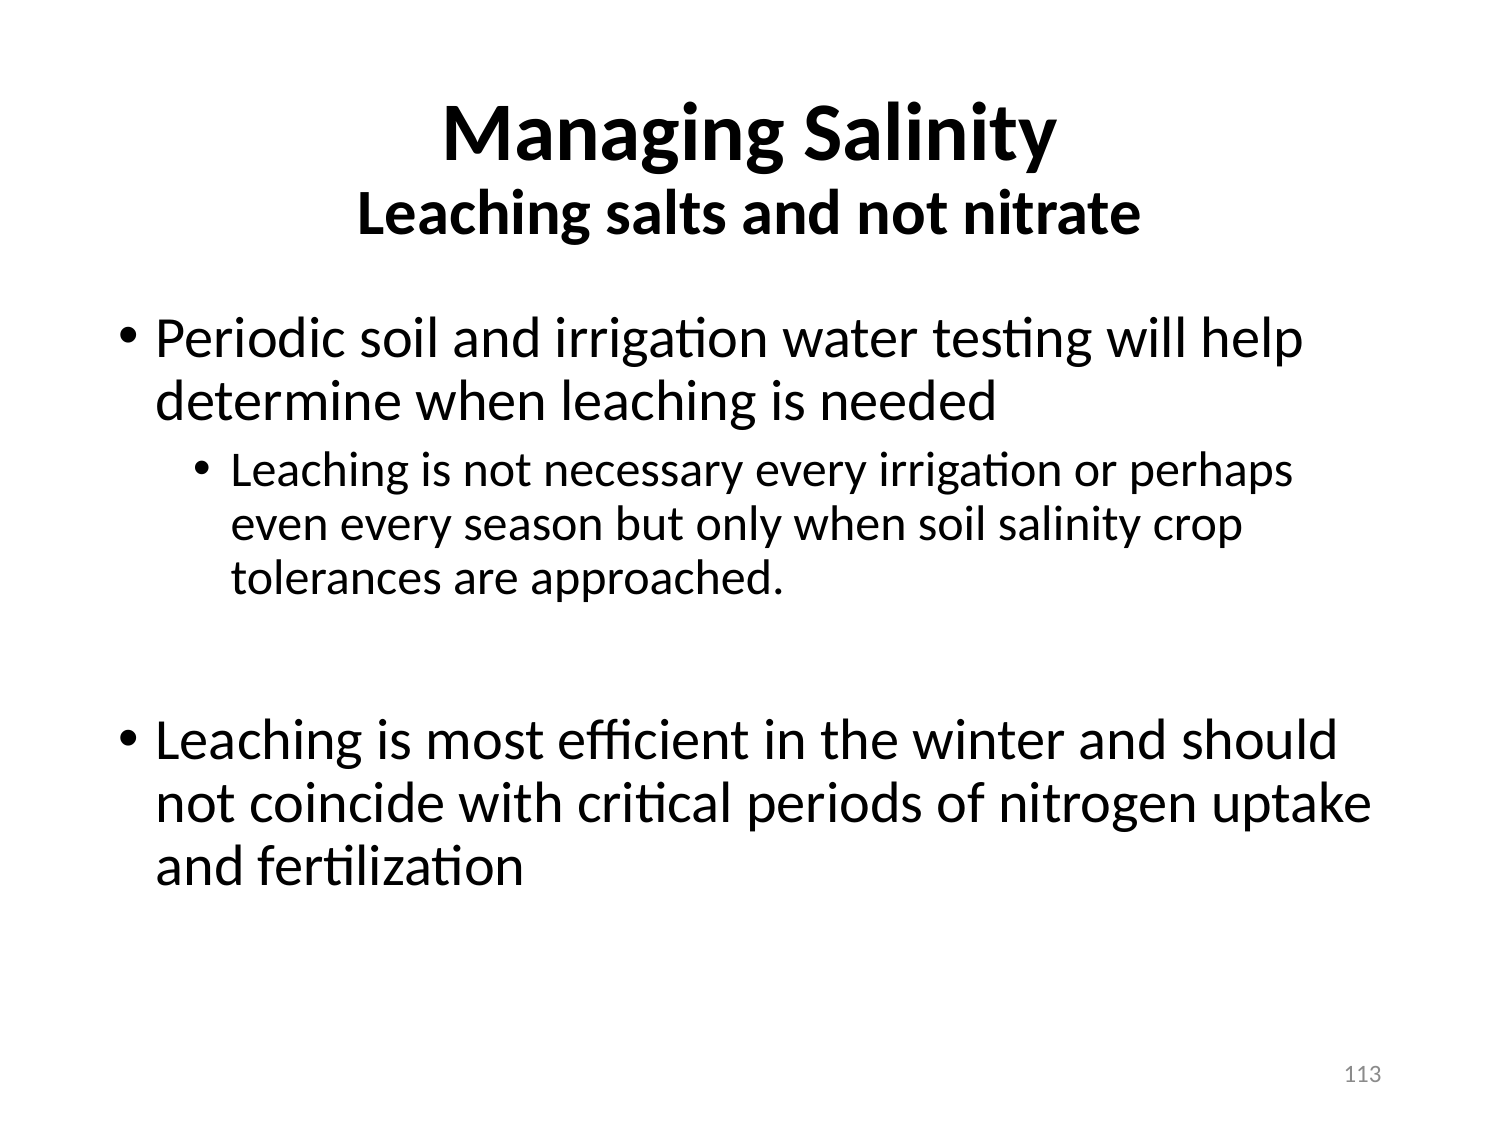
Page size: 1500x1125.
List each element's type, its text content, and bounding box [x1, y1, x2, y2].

title Managing Salinity Leaching salts and not nitrate [103, 59, 1397, 278]
text_box [762, 571, 1500, 1125]
list Periodic soil and irrigation water testing will help determine when leaching is needed Leaching is not necessary every irrigation or perhaps even every season but only when soil salinity crop tolerances are approached. Leaching is most efficient in the winter and should not coincide with critical periods of nitrogen uptake and fertilization [103, 299, 1397, 1014]
